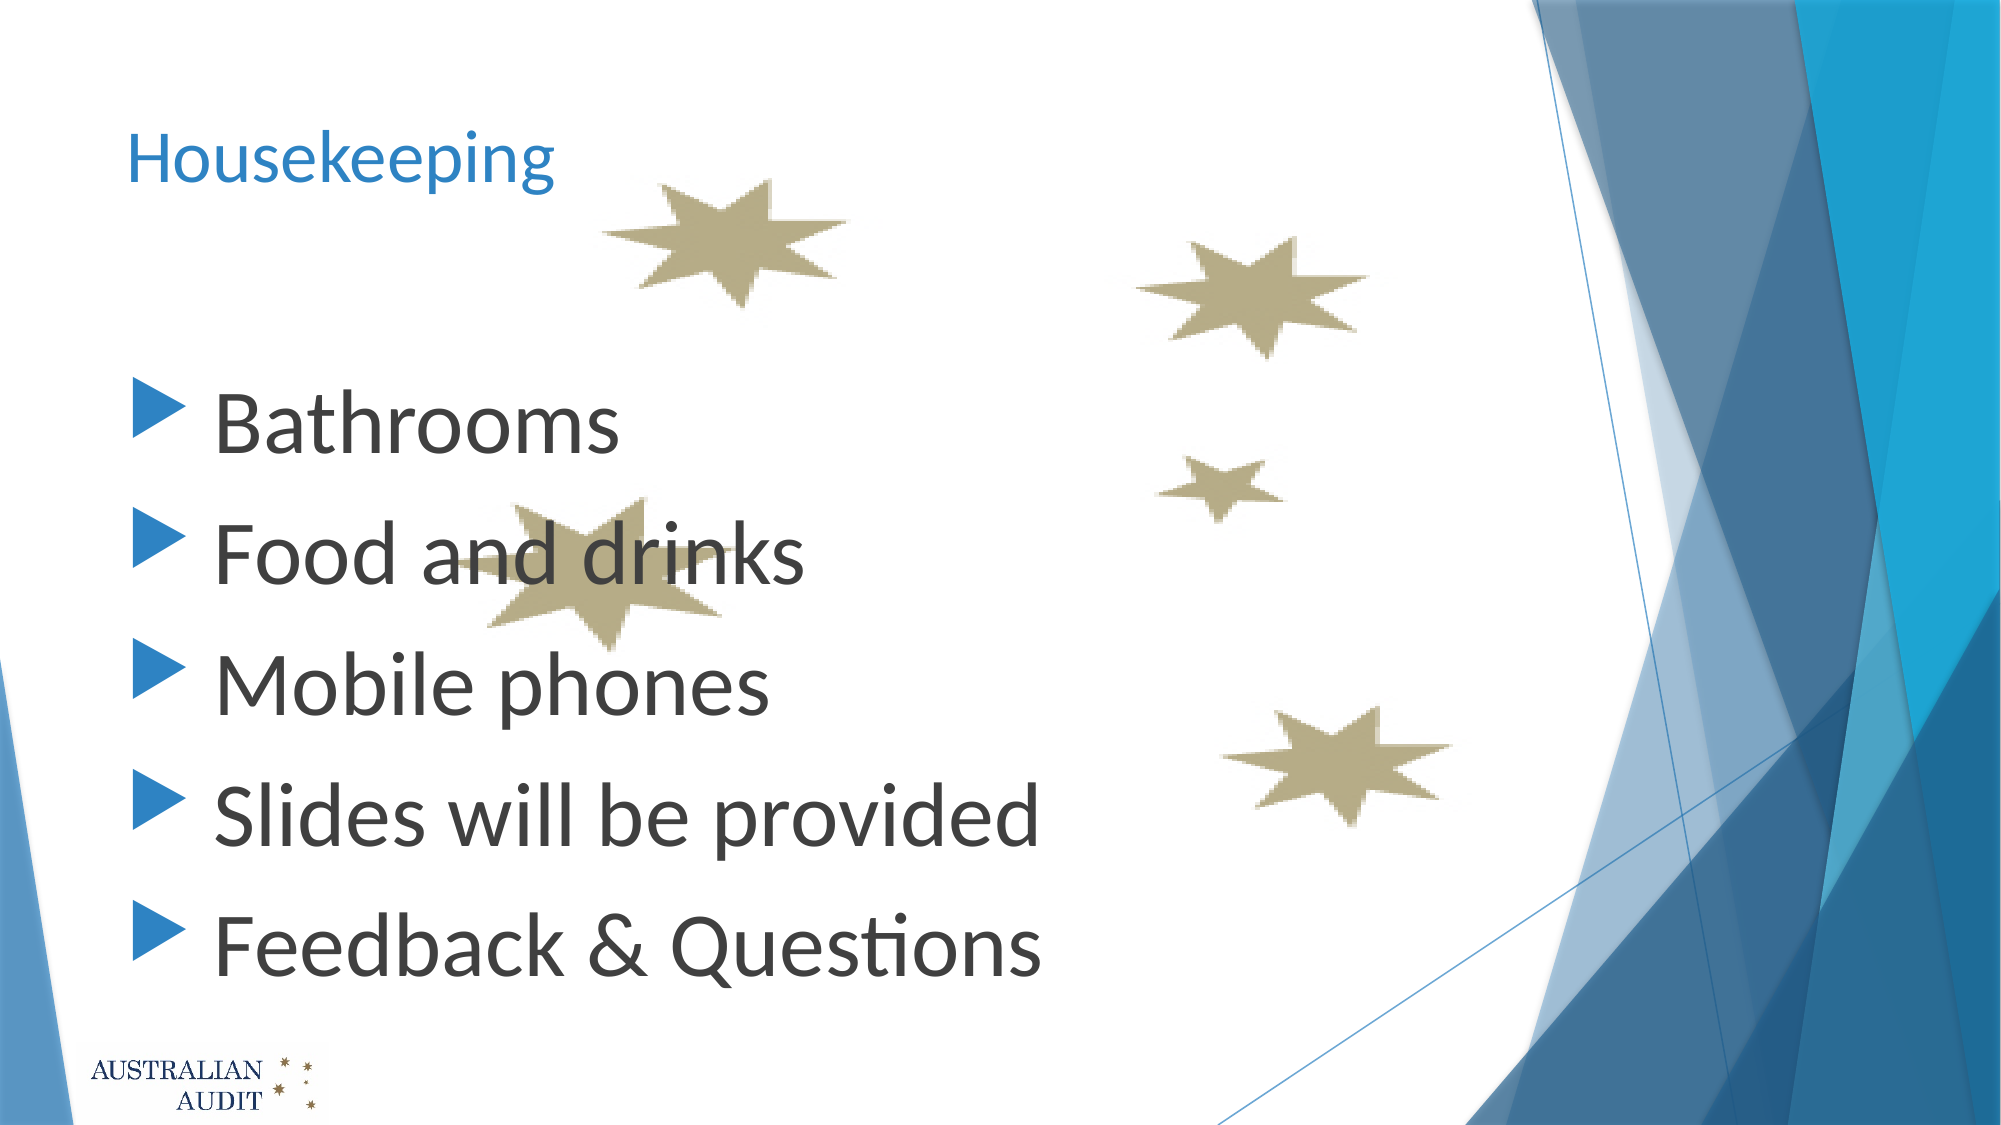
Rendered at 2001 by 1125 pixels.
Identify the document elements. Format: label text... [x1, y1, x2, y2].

title Housekeeping [111, 99, 1522, 317]
picture [76, 1041, 329, 1125]
list Bathrooms Food and drinks Mobile phones Slides will be provided Feedback & Questions [111, 354, 1522, 992]
